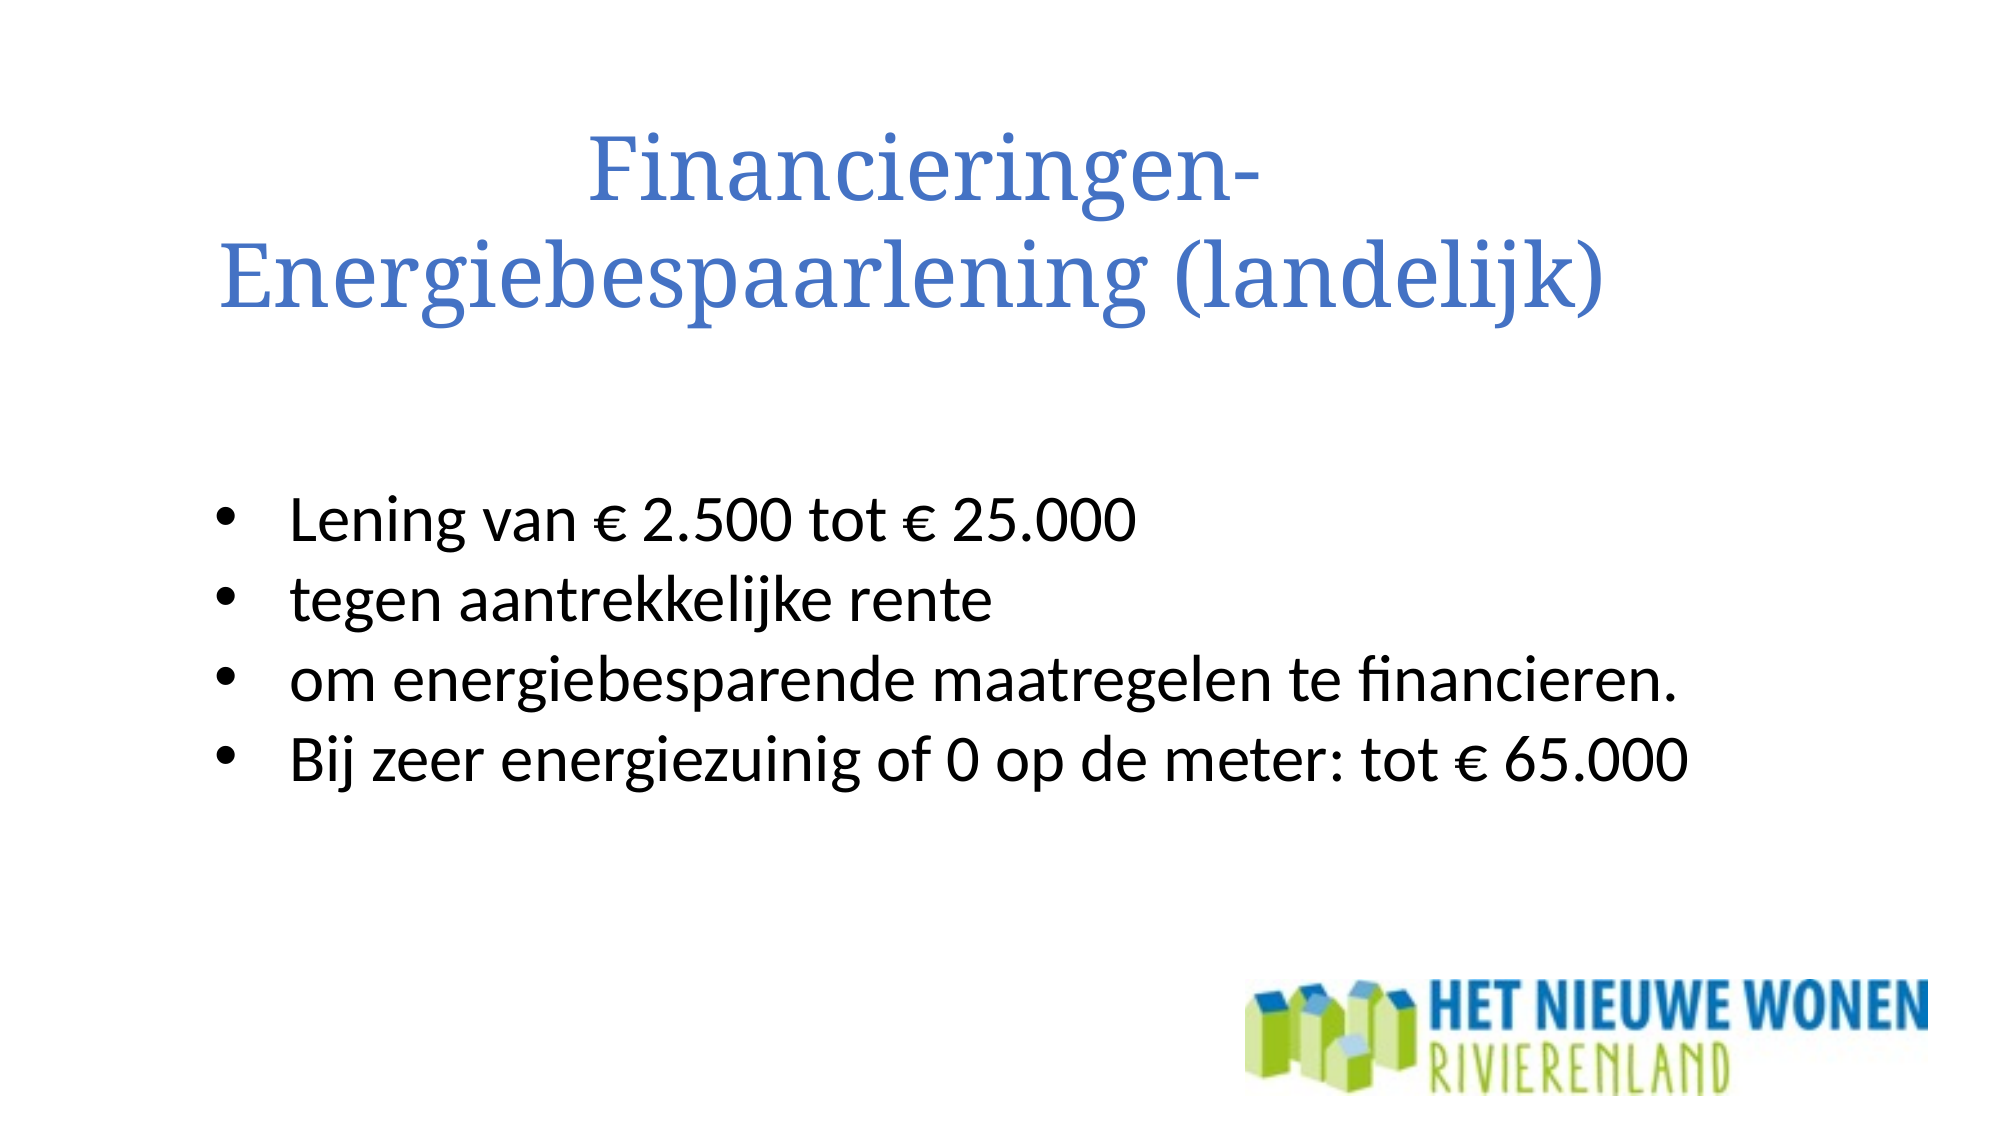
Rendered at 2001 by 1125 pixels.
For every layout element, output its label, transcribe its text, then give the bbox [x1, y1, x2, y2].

text_box Financieringen- Energiebespaarlening (landelijk) [107, 104, 1742, 333]
picture [1245, 979, 1928, 1096]
text_box Lening van € 2.500 tot € 25.000 tegen aantrekkelijke rente om energiebesparende maatregelen te financieren. Bij zeer energiezuinig of 0 op de meter: tot € 65.000 [199, 467, 1721, 963]
